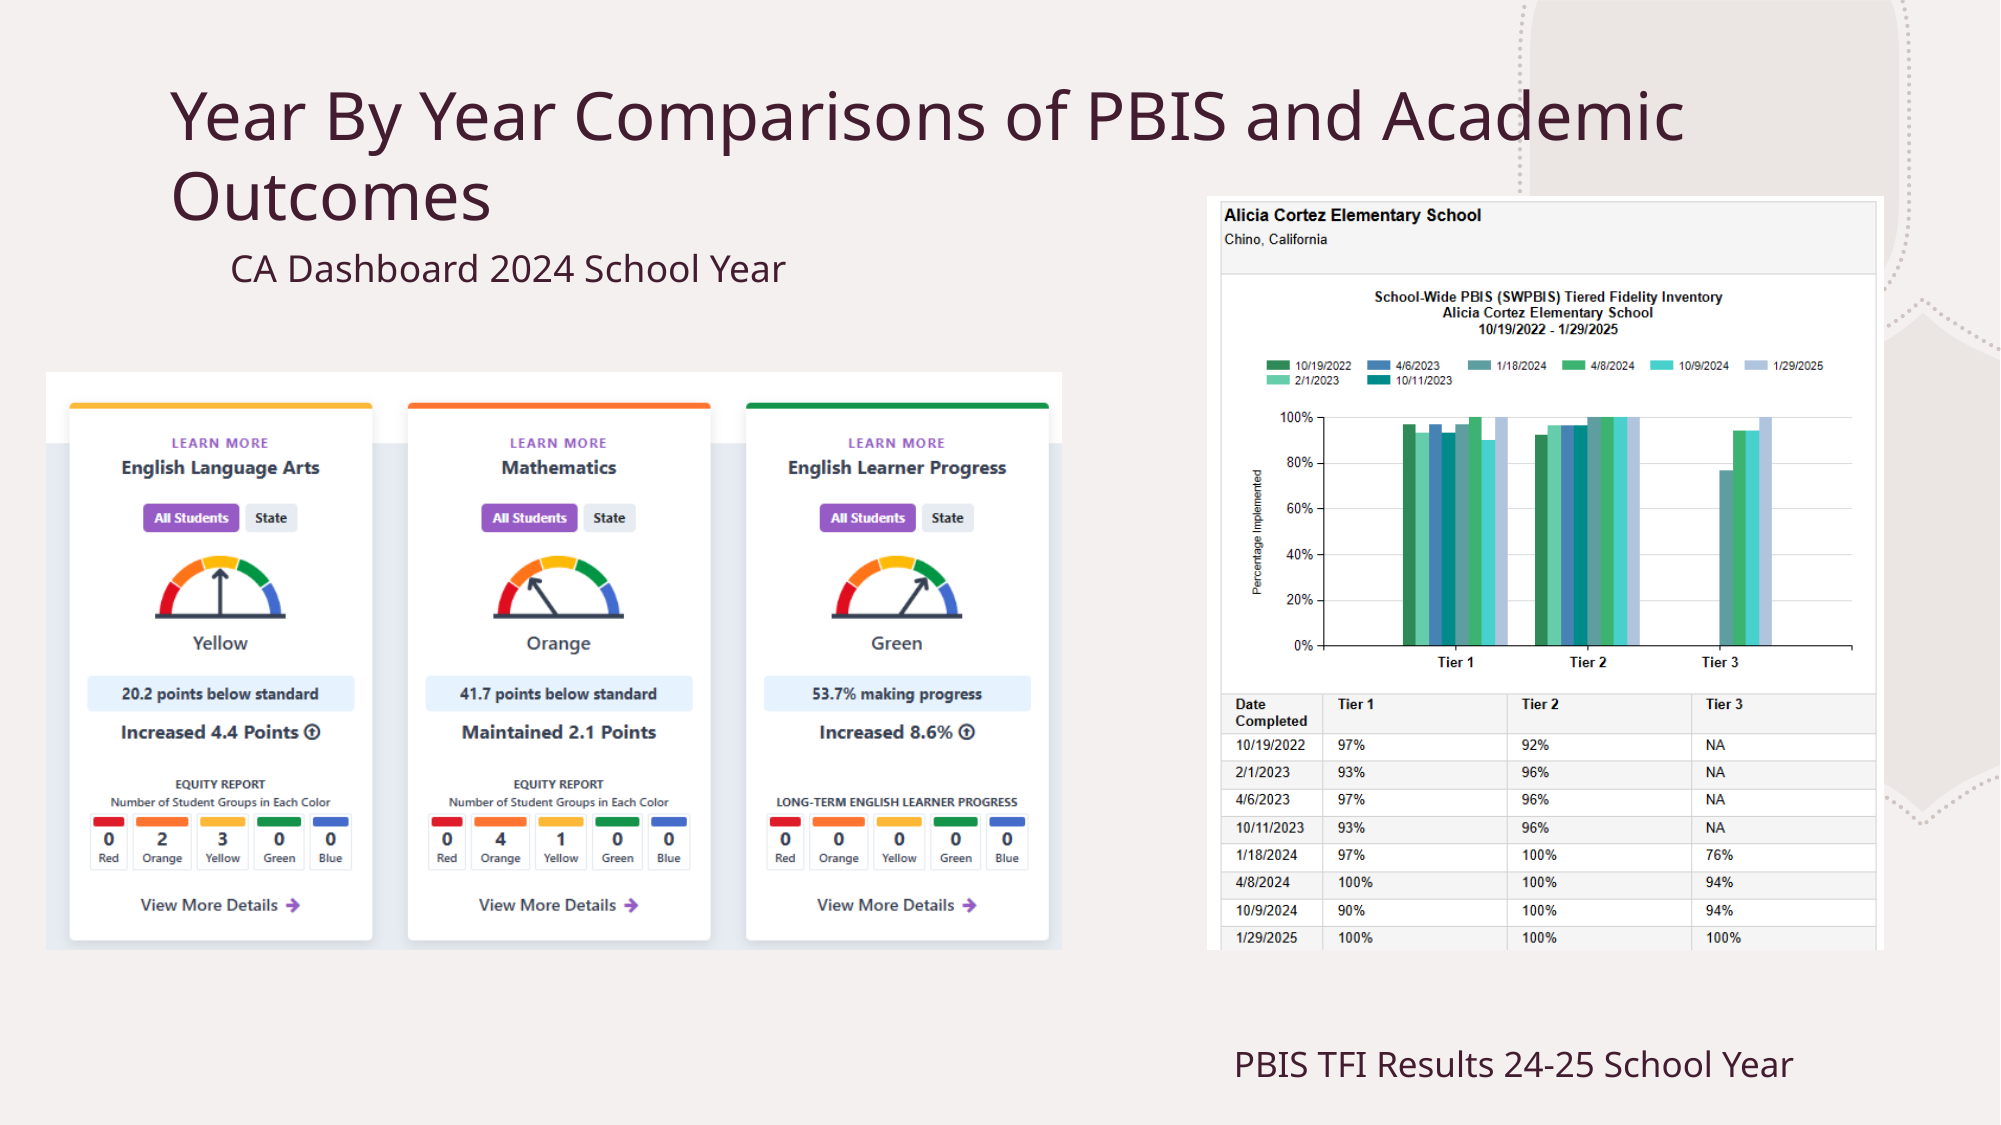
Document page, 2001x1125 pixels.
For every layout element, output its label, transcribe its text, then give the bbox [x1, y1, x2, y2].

text_box CA Dashboard 2024 School Year [214, 242, 811, 315]
picture [45, 372, 1062, 950]
text_box Year By Year Comparisons of PBIS and Academic Outcomes [155, 66, 1845, 242]
picture [1207, 196, 1884, 950]
title PBIS TFI Results 24-25 School Year [1218, 1020, 1884, 1108]
